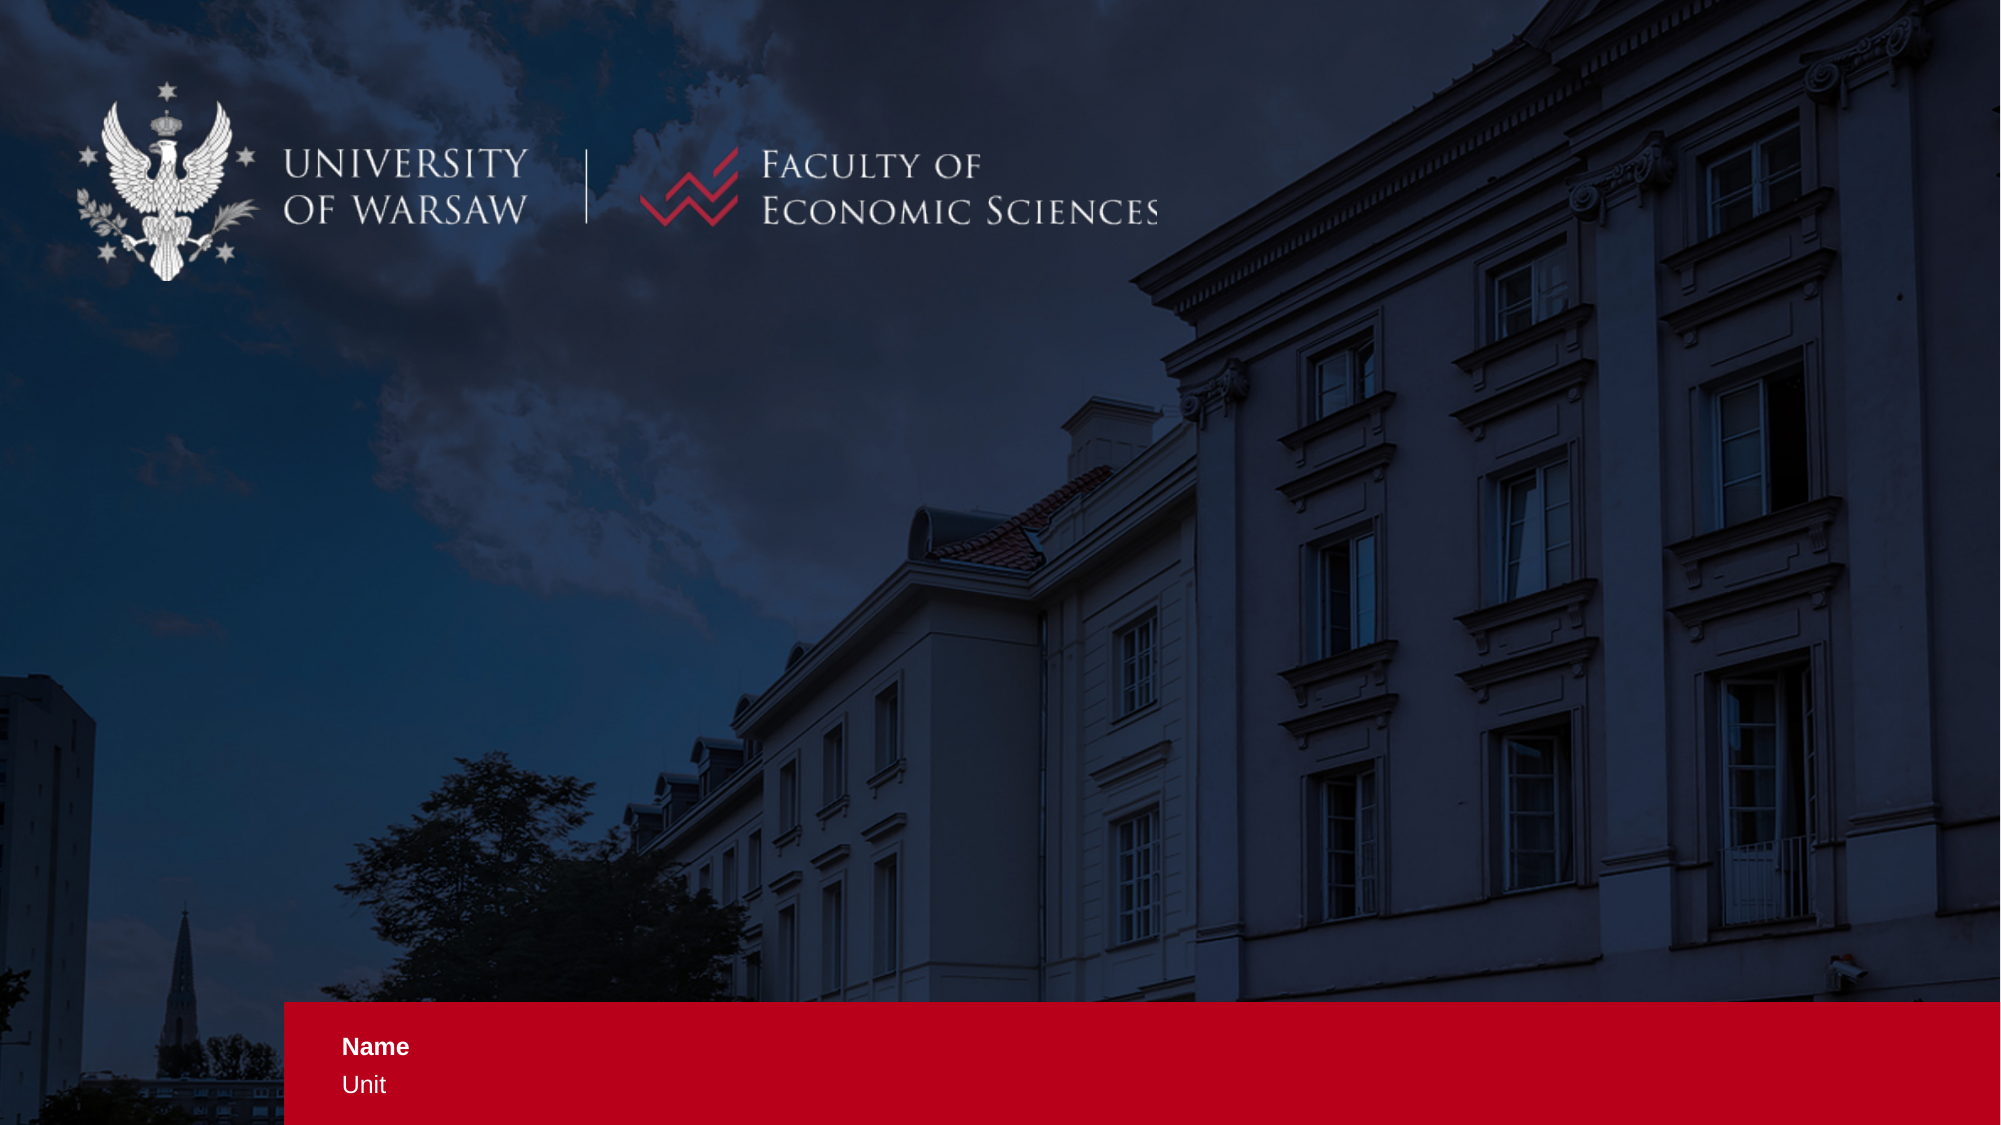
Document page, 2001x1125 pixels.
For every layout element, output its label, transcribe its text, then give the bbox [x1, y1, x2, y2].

footer Name Unit [341, 1021, 1785, 1102]
picture [0, 0, 2001, 1125]
